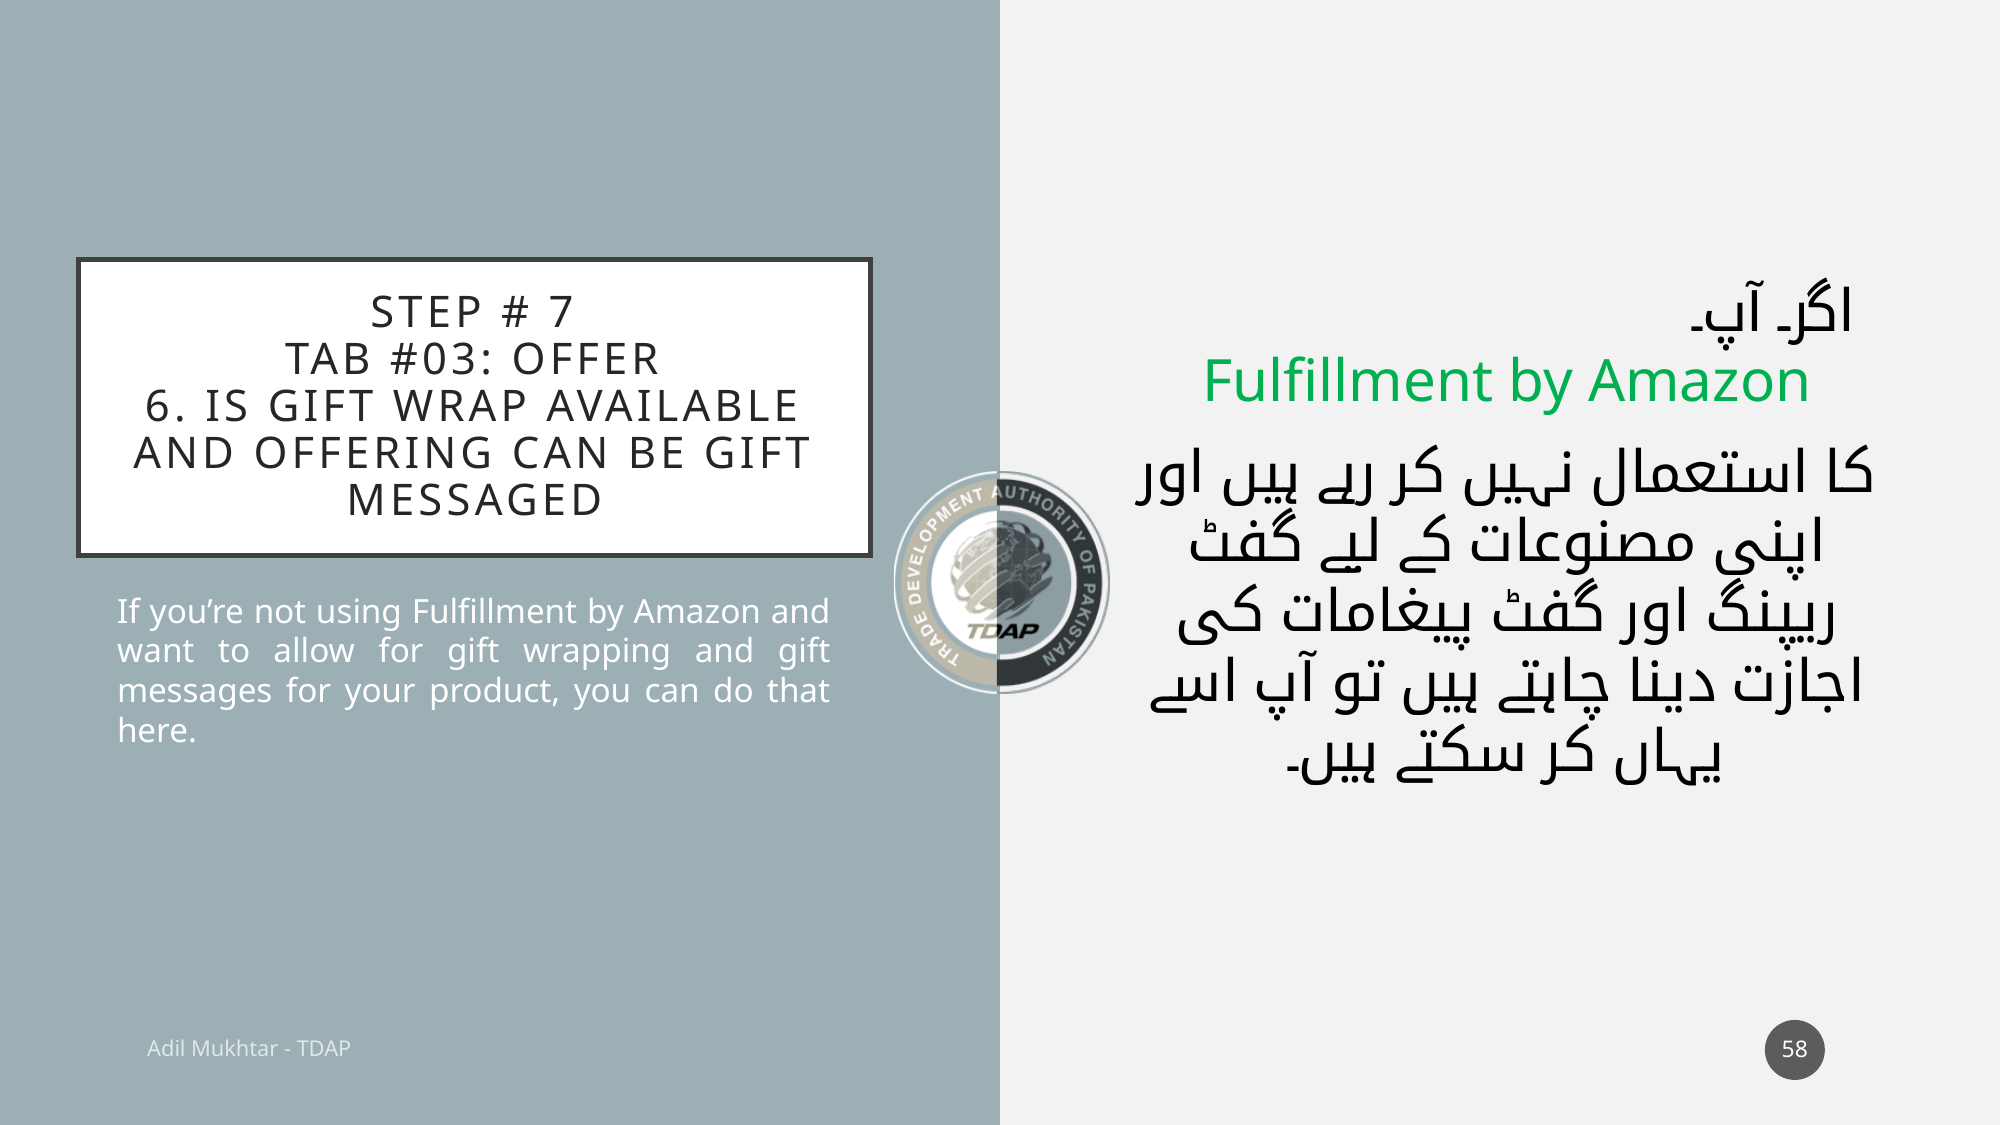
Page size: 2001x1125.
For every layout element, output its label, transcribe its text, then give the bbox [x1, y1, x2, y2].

slide_number 58 [1764, 1019, 1825, 1080]
list اگر آپ Fulfillment by Amazon کا استعمال نہیں کر رہے ہیں اور اپنی مصنوعات کے لیے گفٹ ریپنگ اور گفٹ پیغامات کی اجازت دینا چاہتے ہیں تو آپ اسے یہاں کر سکتے ہیں۔ [1098, 174, 1916, 991]
title STEP # 7 Tab #03: offer 6. Is Gift Wrap Available and Offering Can Be Gift Messaged [76, 257, 873, 558]
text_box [893, 471, 1110, 694]
list If you’re not using Fulfillment by Amazon and want to allow for gift wrapping and gift messages for your product, you can do that here. [78, 582, 871, 943]
footer Adil Mukhtar - TDAP [131, 1023, 973, 1076]
